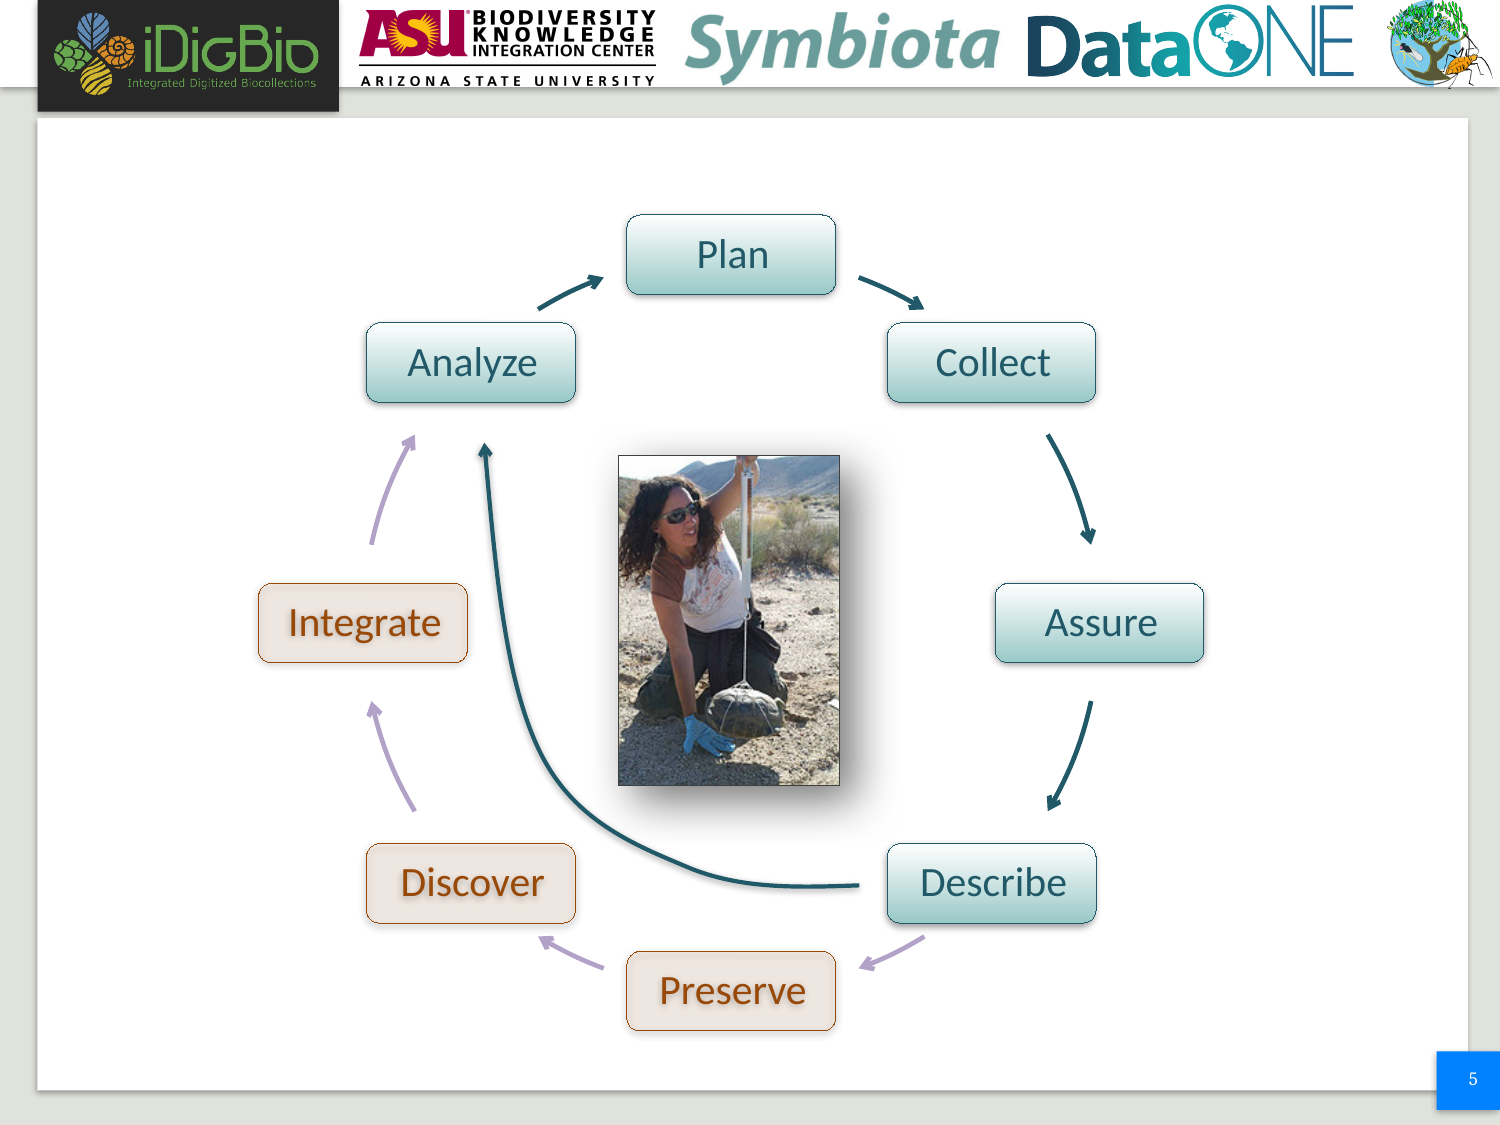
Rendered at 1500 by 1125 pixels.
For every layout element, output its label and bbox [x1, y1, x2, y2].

picture [359, 10, 656, 86]
picture [1387, 0, 1493, 89]
picture [1026, 1, 1357, 81]
picture [678, 10, 1014, 86]
picture [617, 455, 841, 787]
text_box [166, 201, 1296, 1045]
